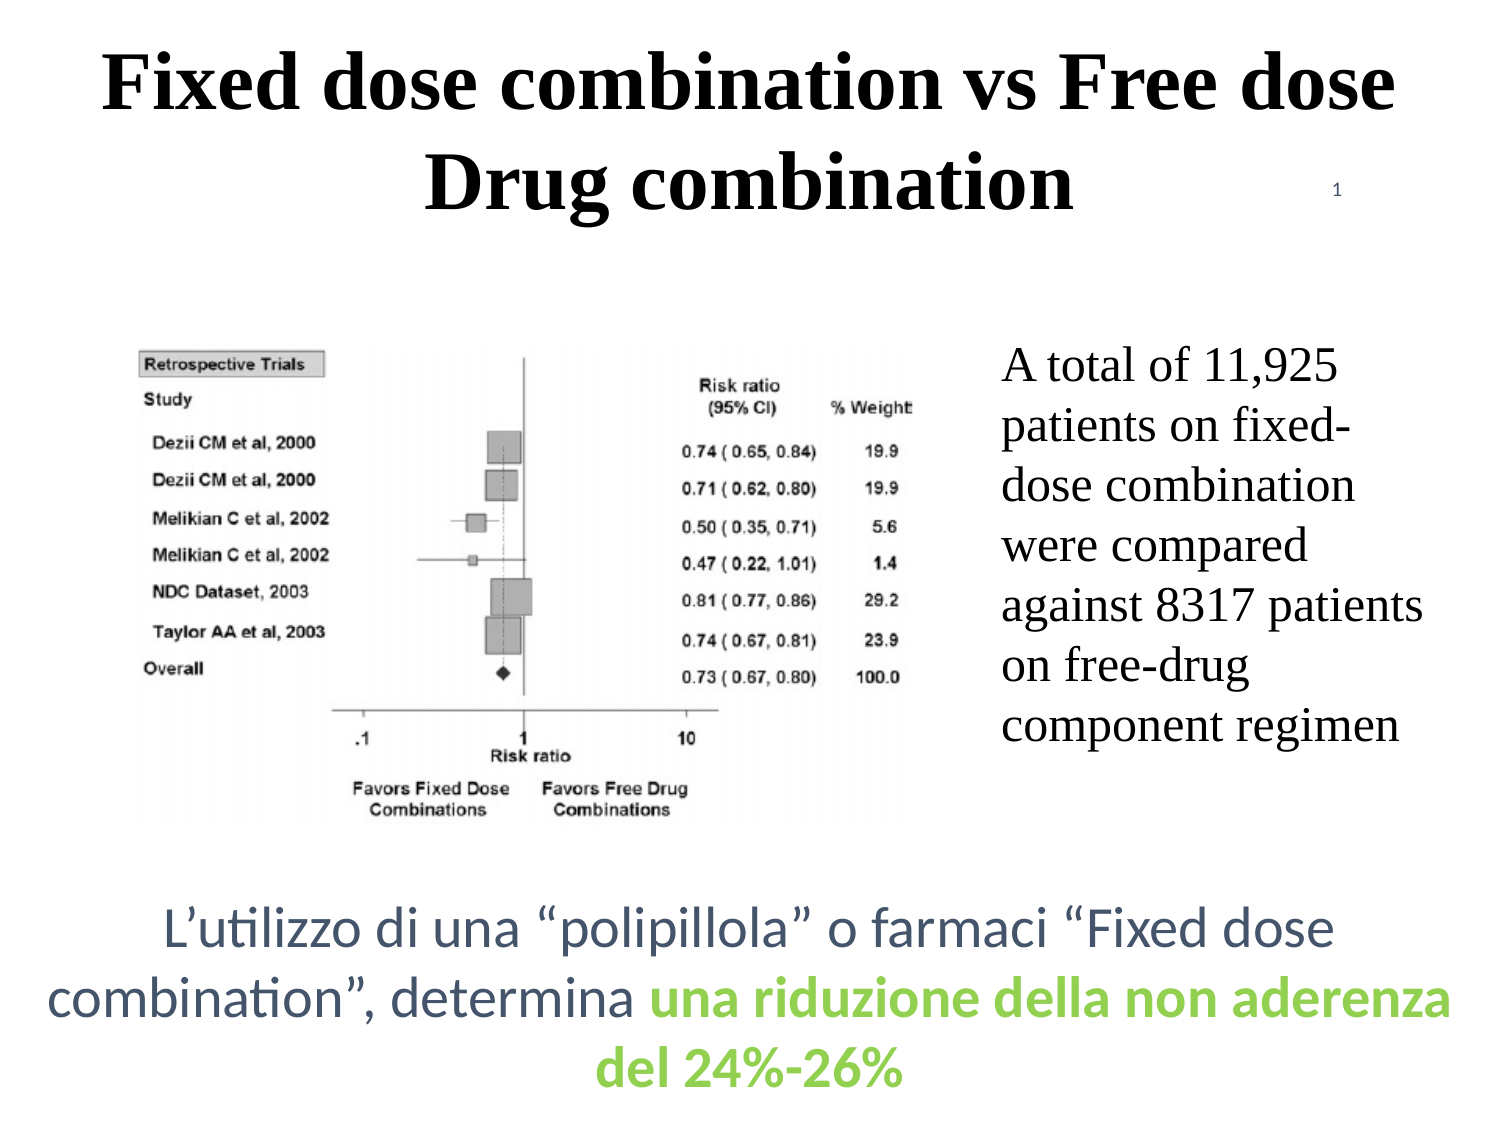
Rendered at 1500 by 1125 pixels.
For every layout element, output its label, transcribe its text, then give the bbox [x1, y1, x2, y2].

title Fixed dose combination vs Free dose Drug combination [0, 32, 1500, 220]
text_box L’utilizzo di una “polipillola” o farmaci “Fixed dose combination”, determina una riduzione della non aderenza del 24%-26% [8, 881, 1492, 1107]
picture [80, 290, 940, 826]
text_box 1 [1316, 167, 1362, 208]
text_box A total of 11,925 patients on fixed-dose combination were compared against 8317 patients on free-drug component regimen [986, 323, 1458, 759]
